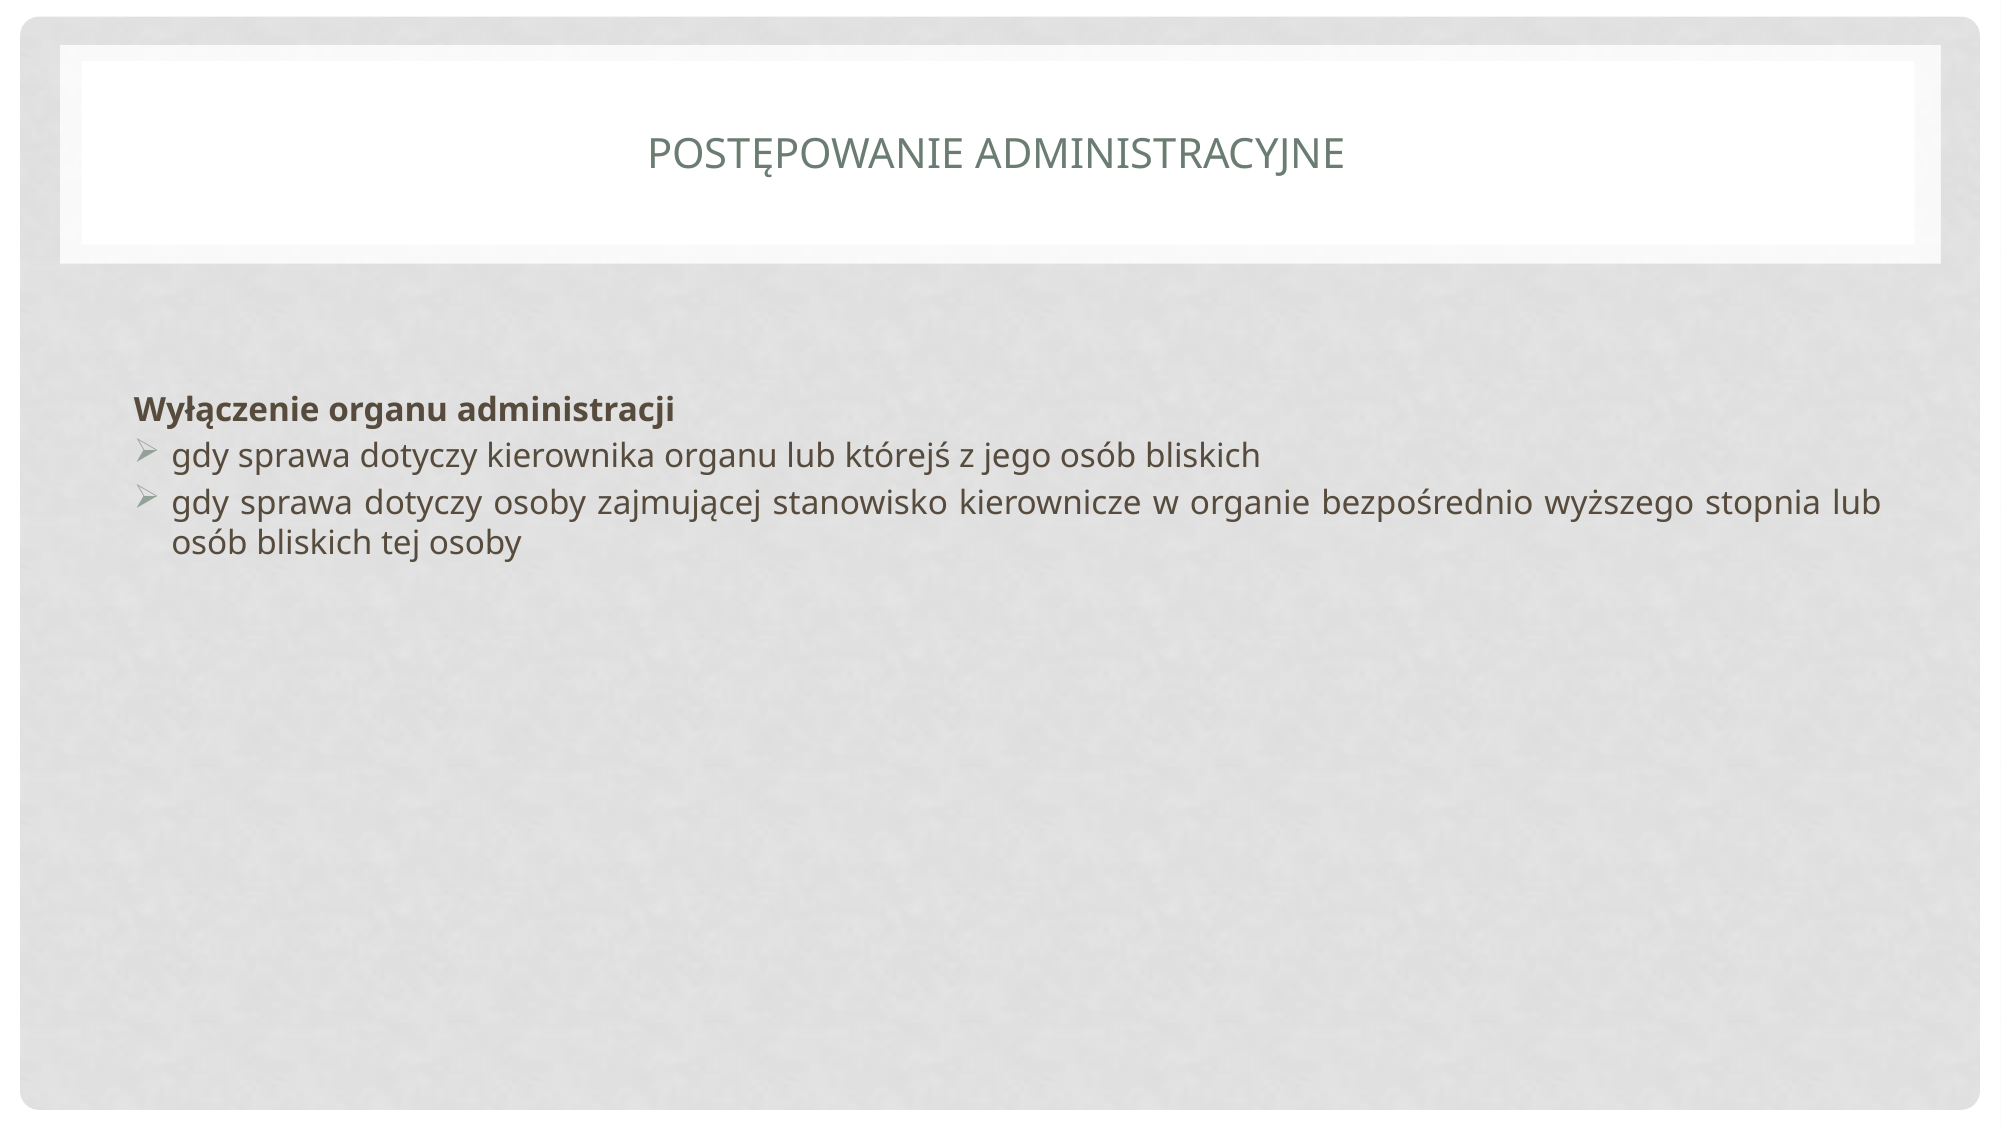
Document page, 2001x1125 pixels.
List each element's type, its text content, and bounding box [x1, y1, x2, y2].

title postępowanie administracyjne [93, 66, 1900, 238]
list Wyłączenie organu administracji gdy sprawa dotyczy kierownika organu lub którejś z jego osób bliskich gdy sprawa dotyczy osoby zajmującej stanowisko kierownicze w organie bezpośrednio wyższego stopnia lub osób bliskich tej osoby [99, 287, 1900, 1005]
